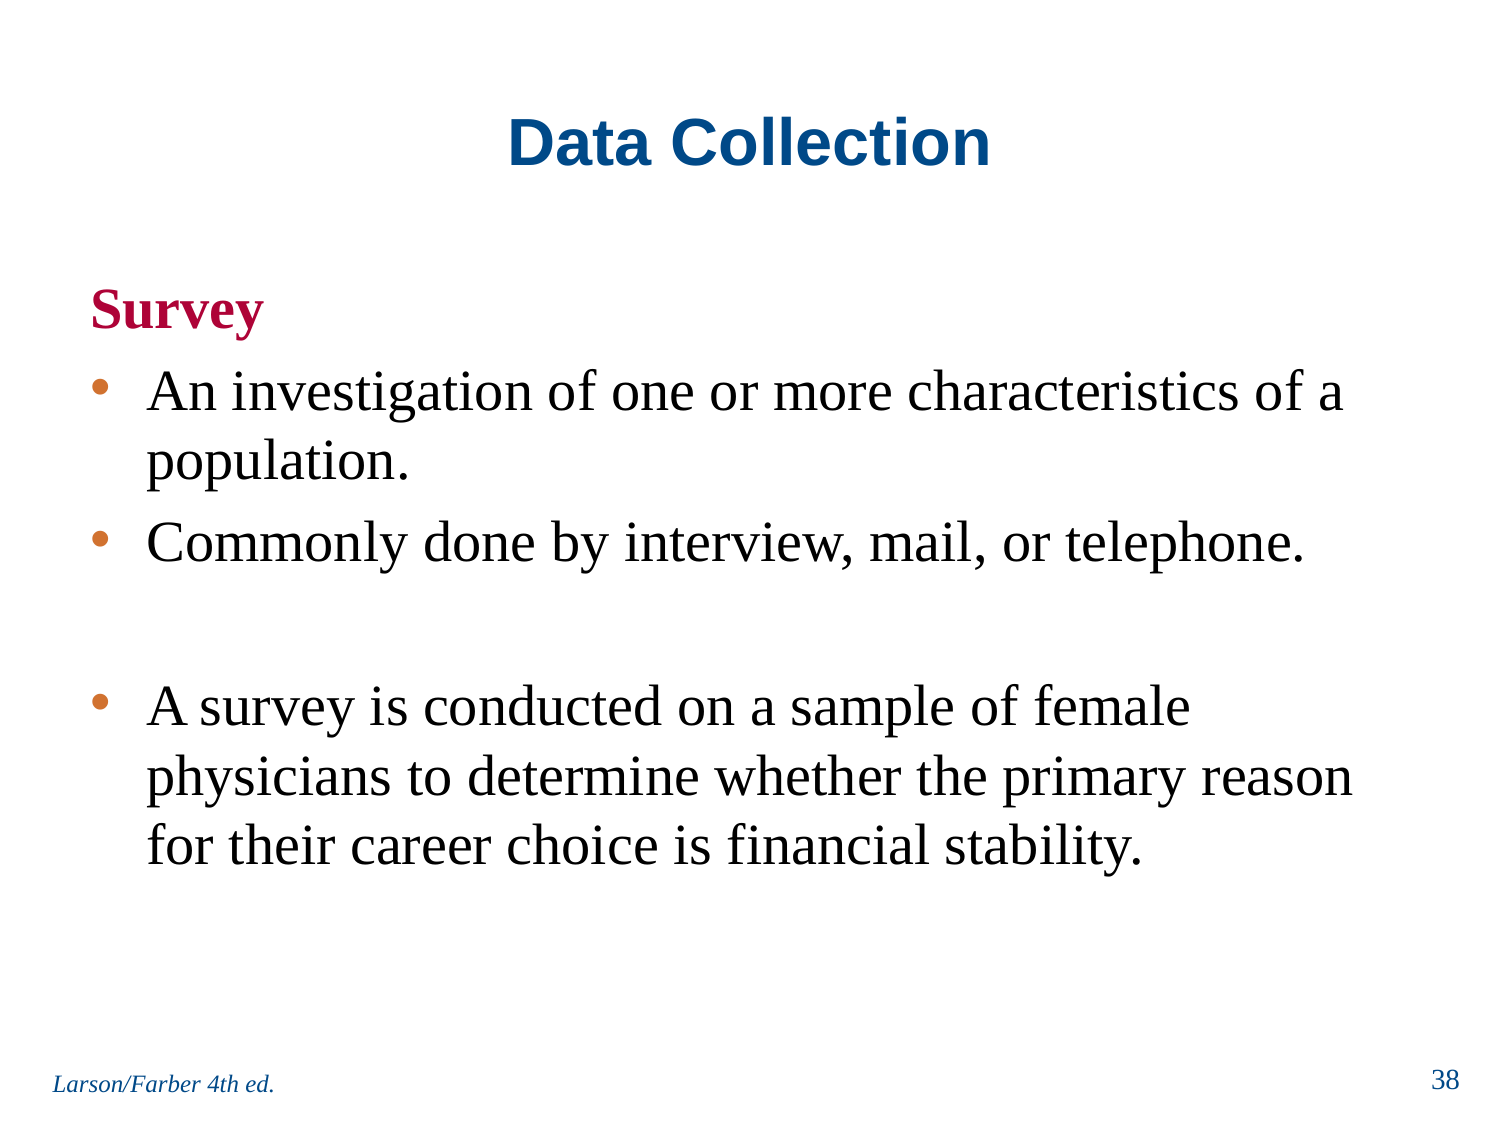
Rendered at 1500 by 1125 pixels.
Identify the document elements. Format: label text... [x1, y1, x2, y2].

footer Larson/Farber 4th ed. [37, 1052, 513, 1113]
slide_number 38 [1125, 1052, 1475, 1113]
list Survey An investigation of one or more characteristics of a population. Commonly done by interview, mail, or telephone. A survey is conducted on a sample of female physicians to determine whether the primary reason for their career choice is financial stability. [74, 262, 1426, 1006]
title Data Collection [74, 44, 1426, 233]
